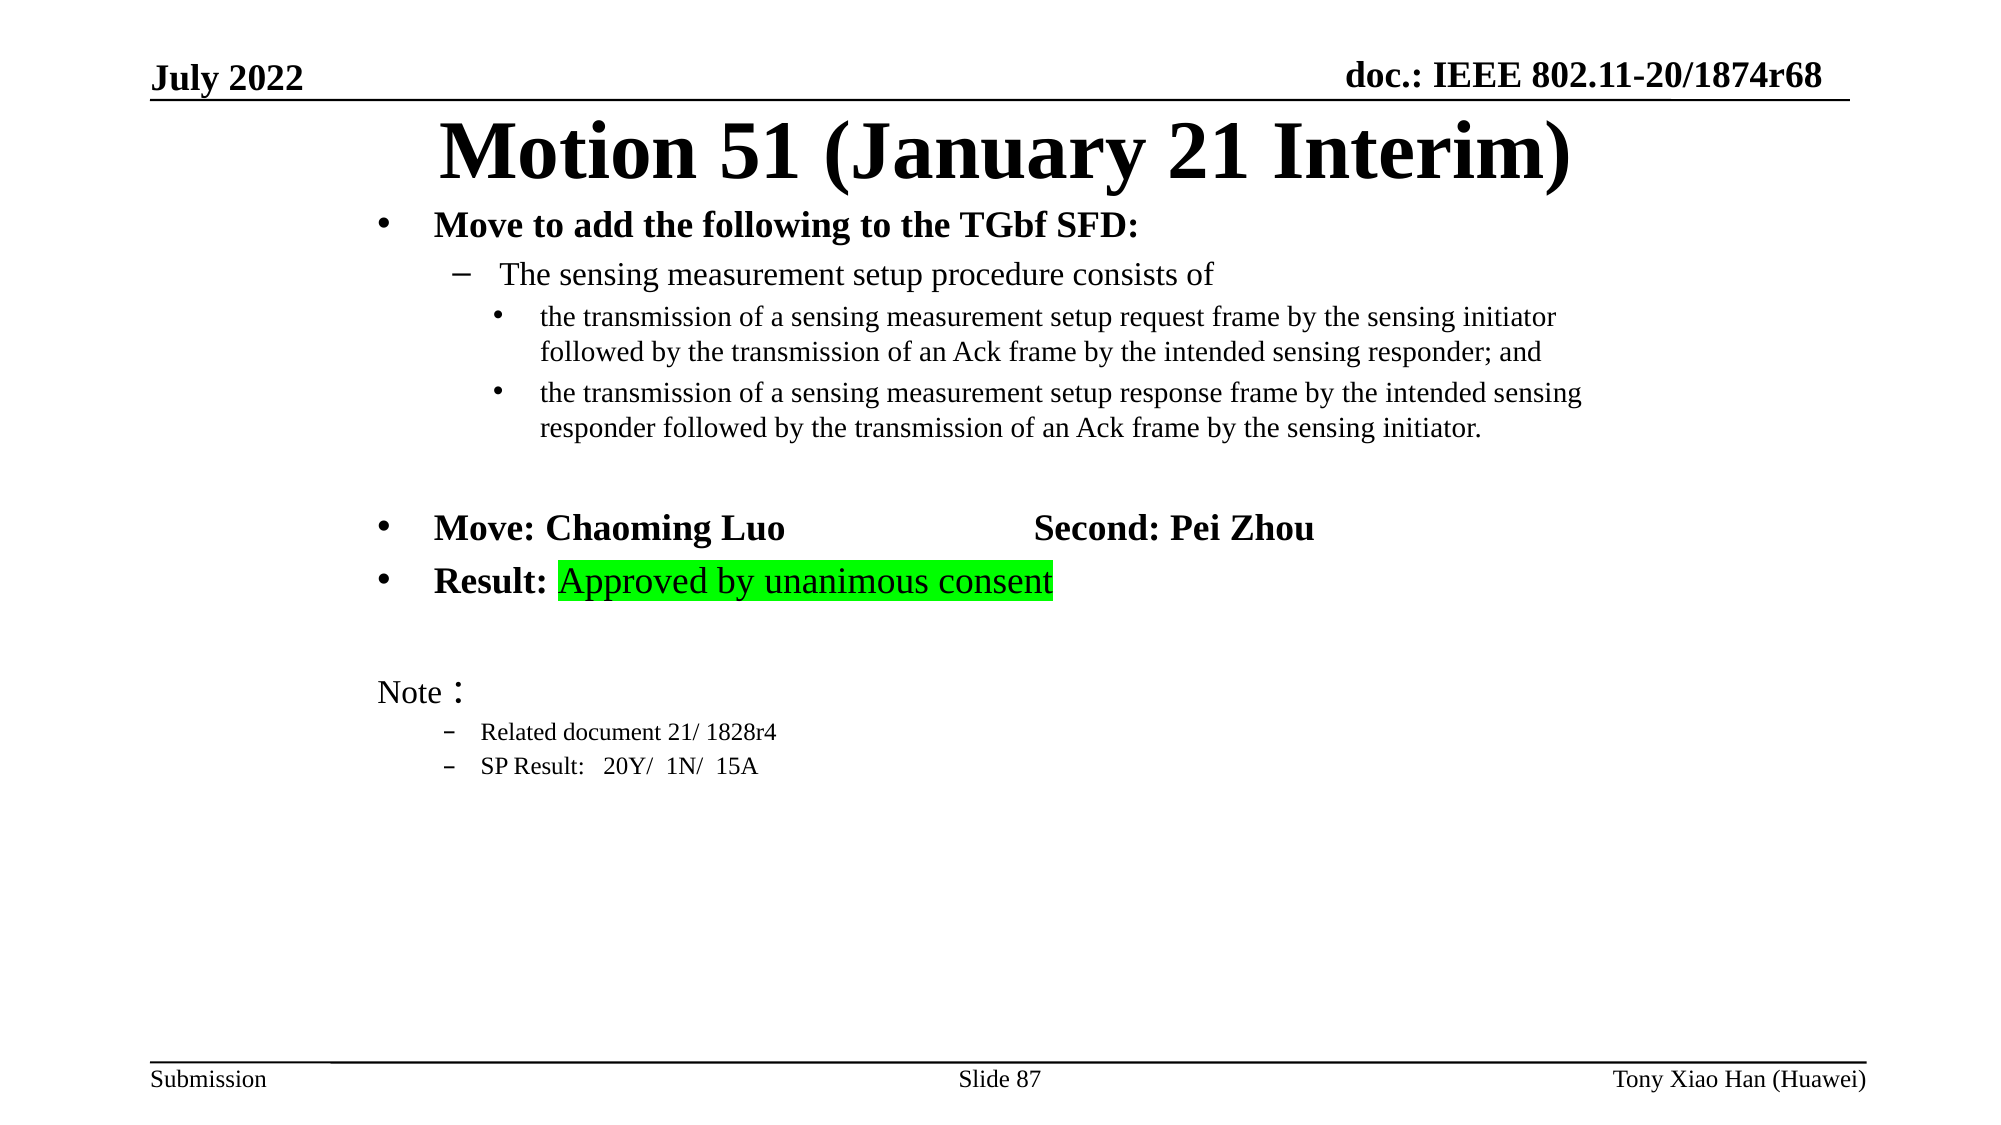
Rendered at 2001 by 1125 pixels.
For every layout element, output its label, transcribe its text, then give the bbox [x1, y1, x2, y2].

text_box Motion 51 (January 21 Interim) [368, 87, 1644, 225]
text_box Move to add the following to the TGbf SFD: The sensing measurement setup procedure consists of the transmission of a sensing measurement setup request frame by the sensing initiator followed by the transmission of an Ack frame by the intended sensing responder; and the transmission of a sensing measurement setup response frame by the intended sensing responder followed by the transmission of an Ack frame by the sensing initiator. Move: Chaoming Luo Second: Pei Zhou Result: Approved by unanimous consent Note： Related document 21/ 1828r4 SP Result: 20Y/ 1N/ 15A [362, 162, 1638, 850]
